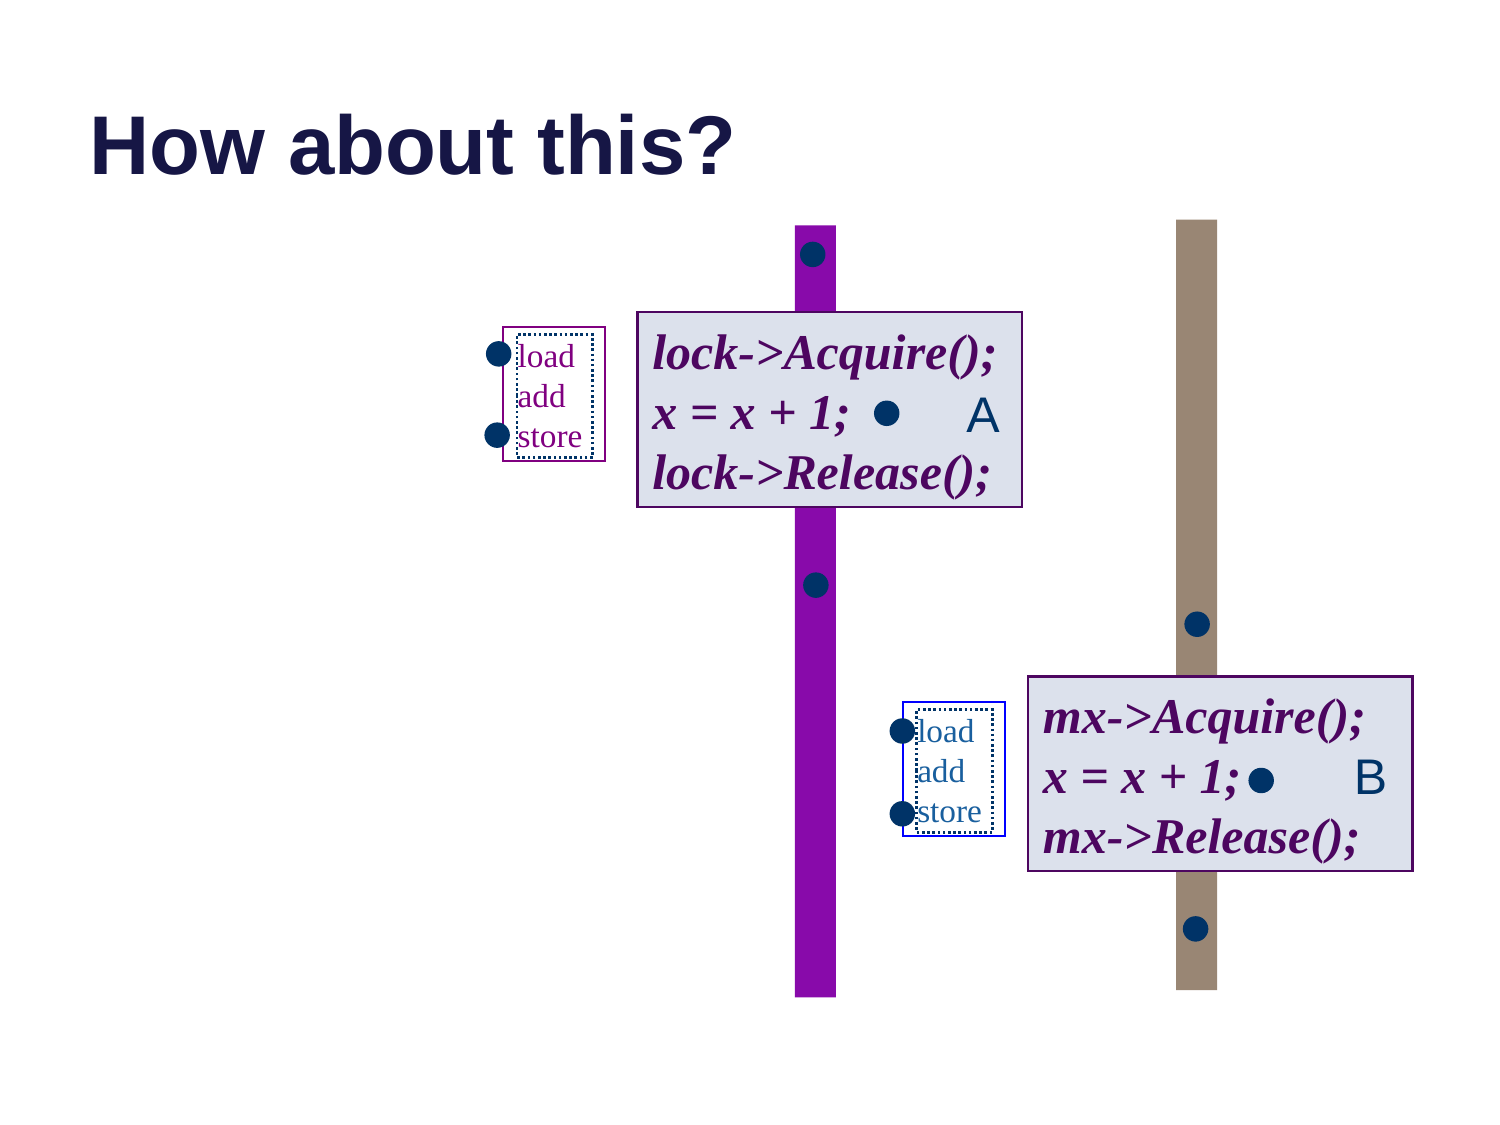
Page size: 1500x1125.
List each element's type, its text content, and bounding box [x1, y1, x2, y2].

text_box [1249, 768, 1273, 793]
text_box [1176, 872, 1218, 991]
text_box lock->Acquire(); x = x + 1; lock->Release(); [637, 312, 1022, 508]
text_box [875, 401, 899, 426]
text_box [1185, 612, 1209, 636]
text_box [804, 573, 828, 597]
text_box B [1339, 737, 1402, 813]
text_box [794, 225, 836, 312]
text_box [485, 326, 606, 465]
text_box mx->Acquire(); x = x + 1; mx->Release(); [1028, 676, 1413, 872]
text_box A [951, 374, 1015, 450]
title How about this? [75, 0, 1425, 200]
text_box [1176, 219, 1218, 676]
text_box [890, 701, 1006, 840]
text_box [1183, 917, 1208, 941]
text_box [794, 508, 836, 998]
text_box [801, 242, 825, 267]
